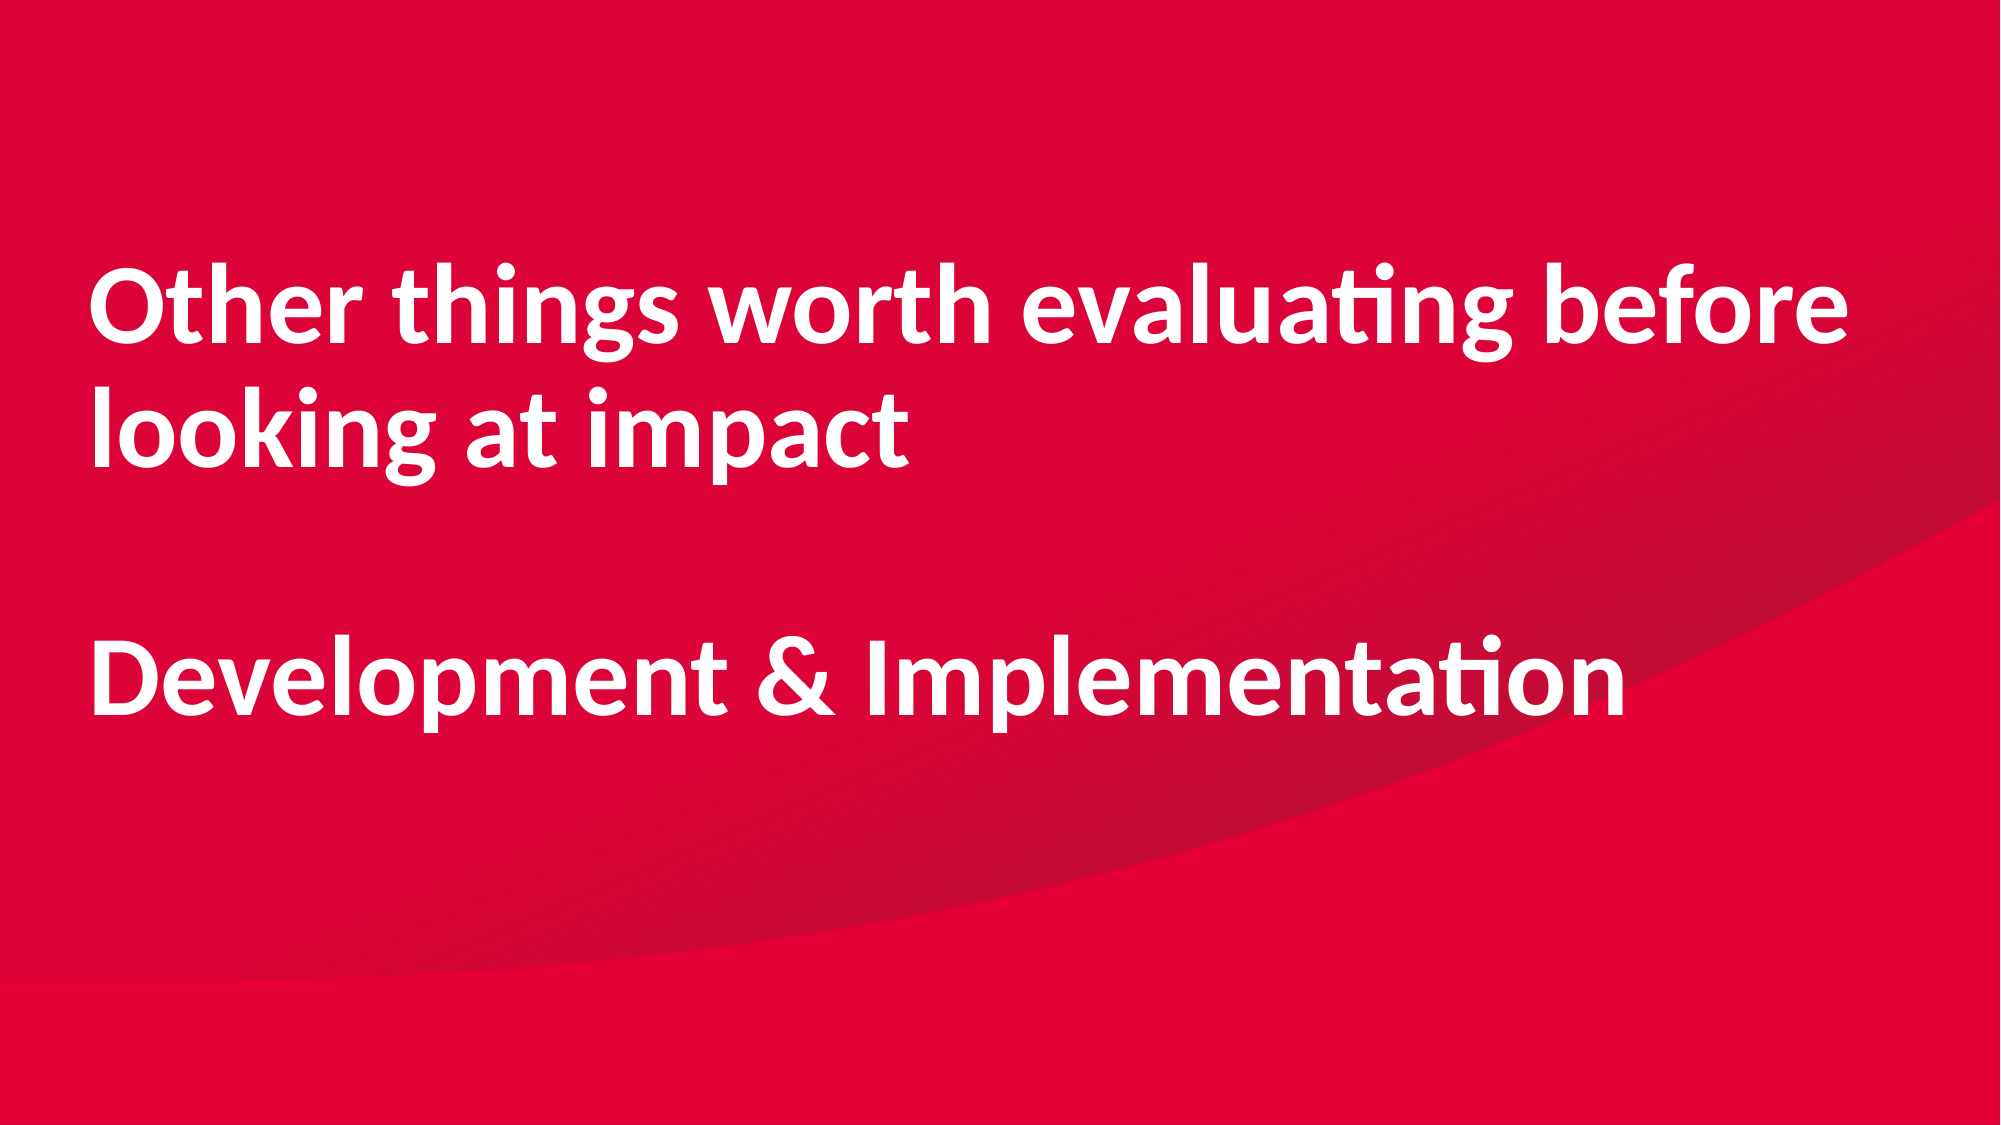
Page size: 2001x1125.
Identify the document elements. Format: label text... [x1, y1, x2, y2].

title Other things worth evaluating before looking at impact Development & Implementation [88, 245, 1856, 460]
picture [0, 0, 2001, 1125]
